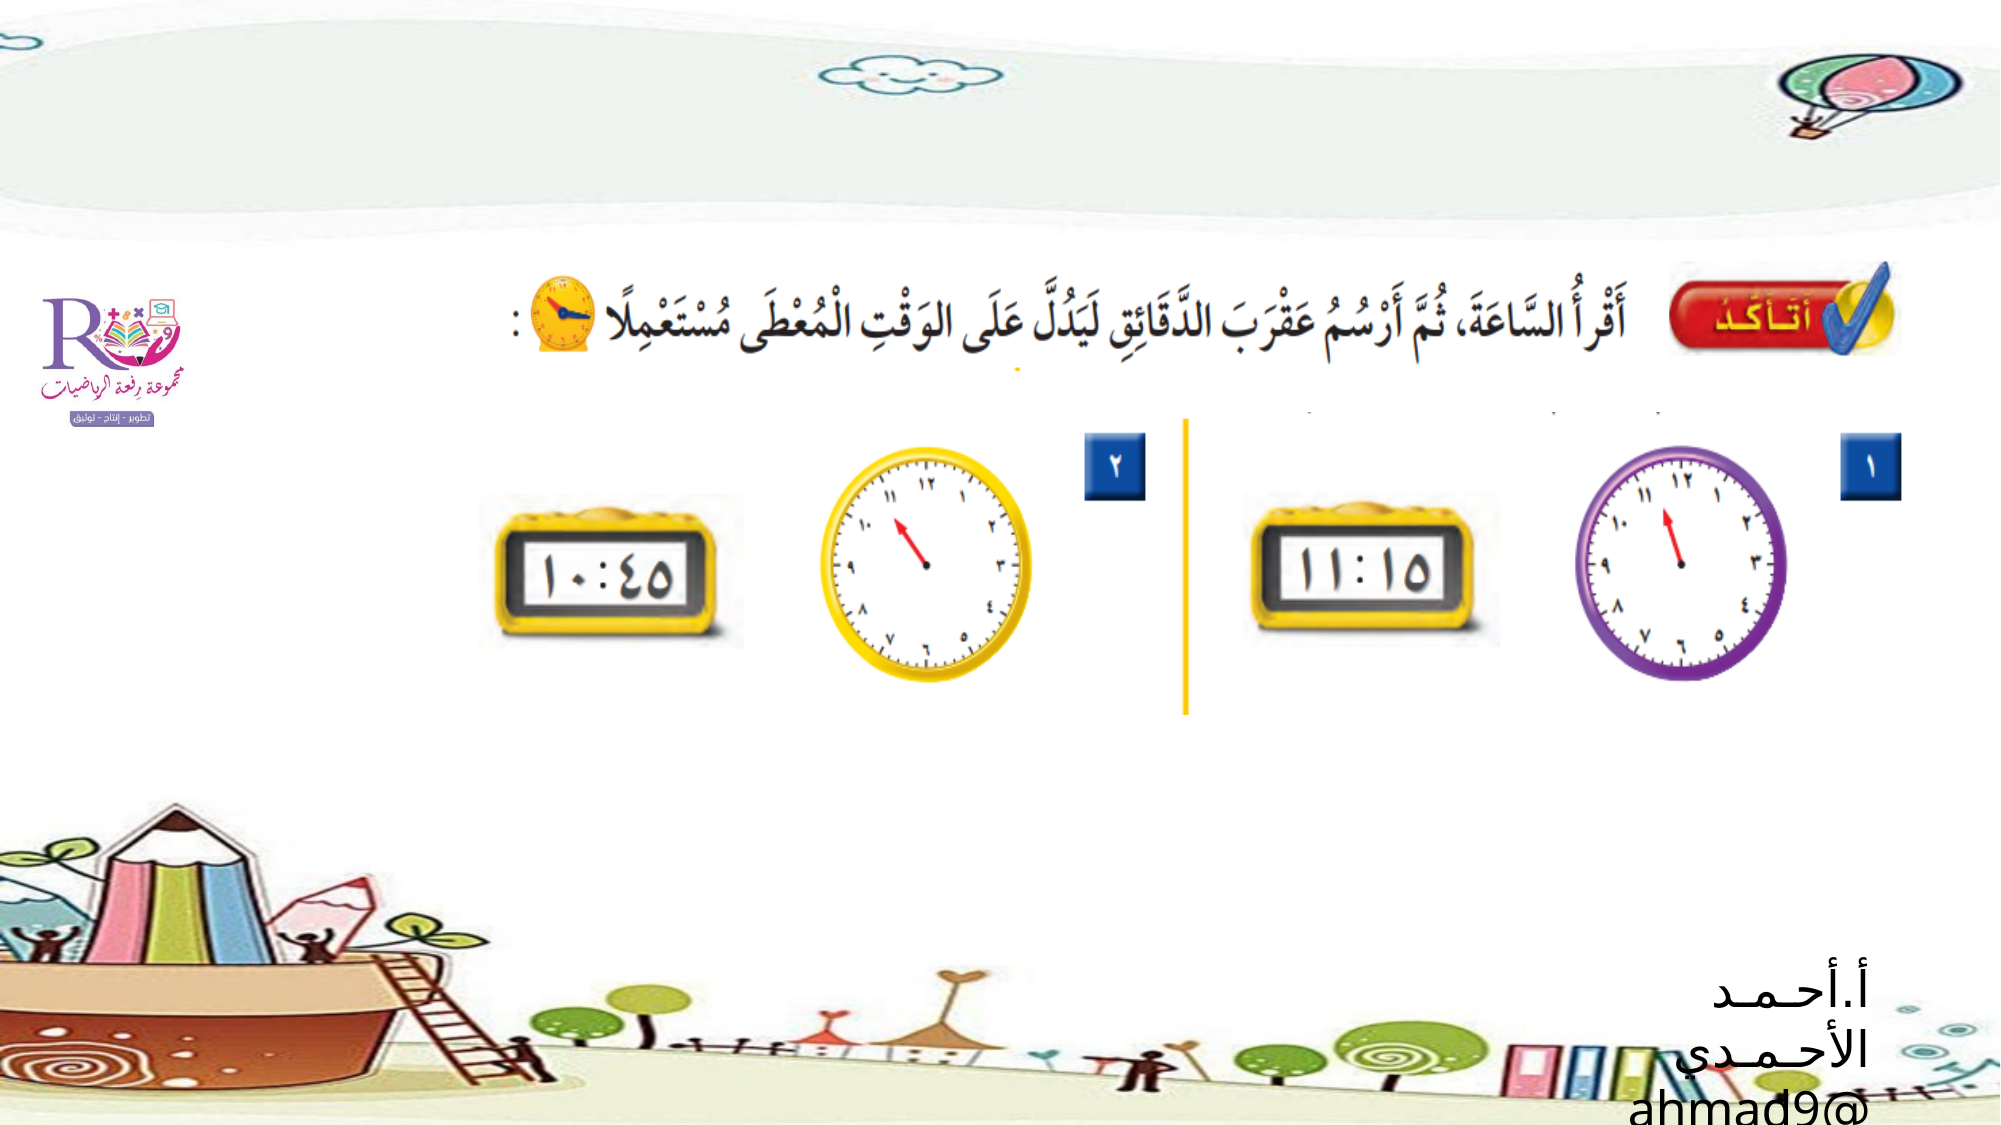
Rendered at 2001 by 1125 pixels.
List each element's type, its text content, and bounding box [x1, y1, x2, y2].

picture [0, 0, 2001, 1125]
text_box أ.أحـمـد الأحـمـدي @ahmad9963 [1600, 950, 1886, 1125]
